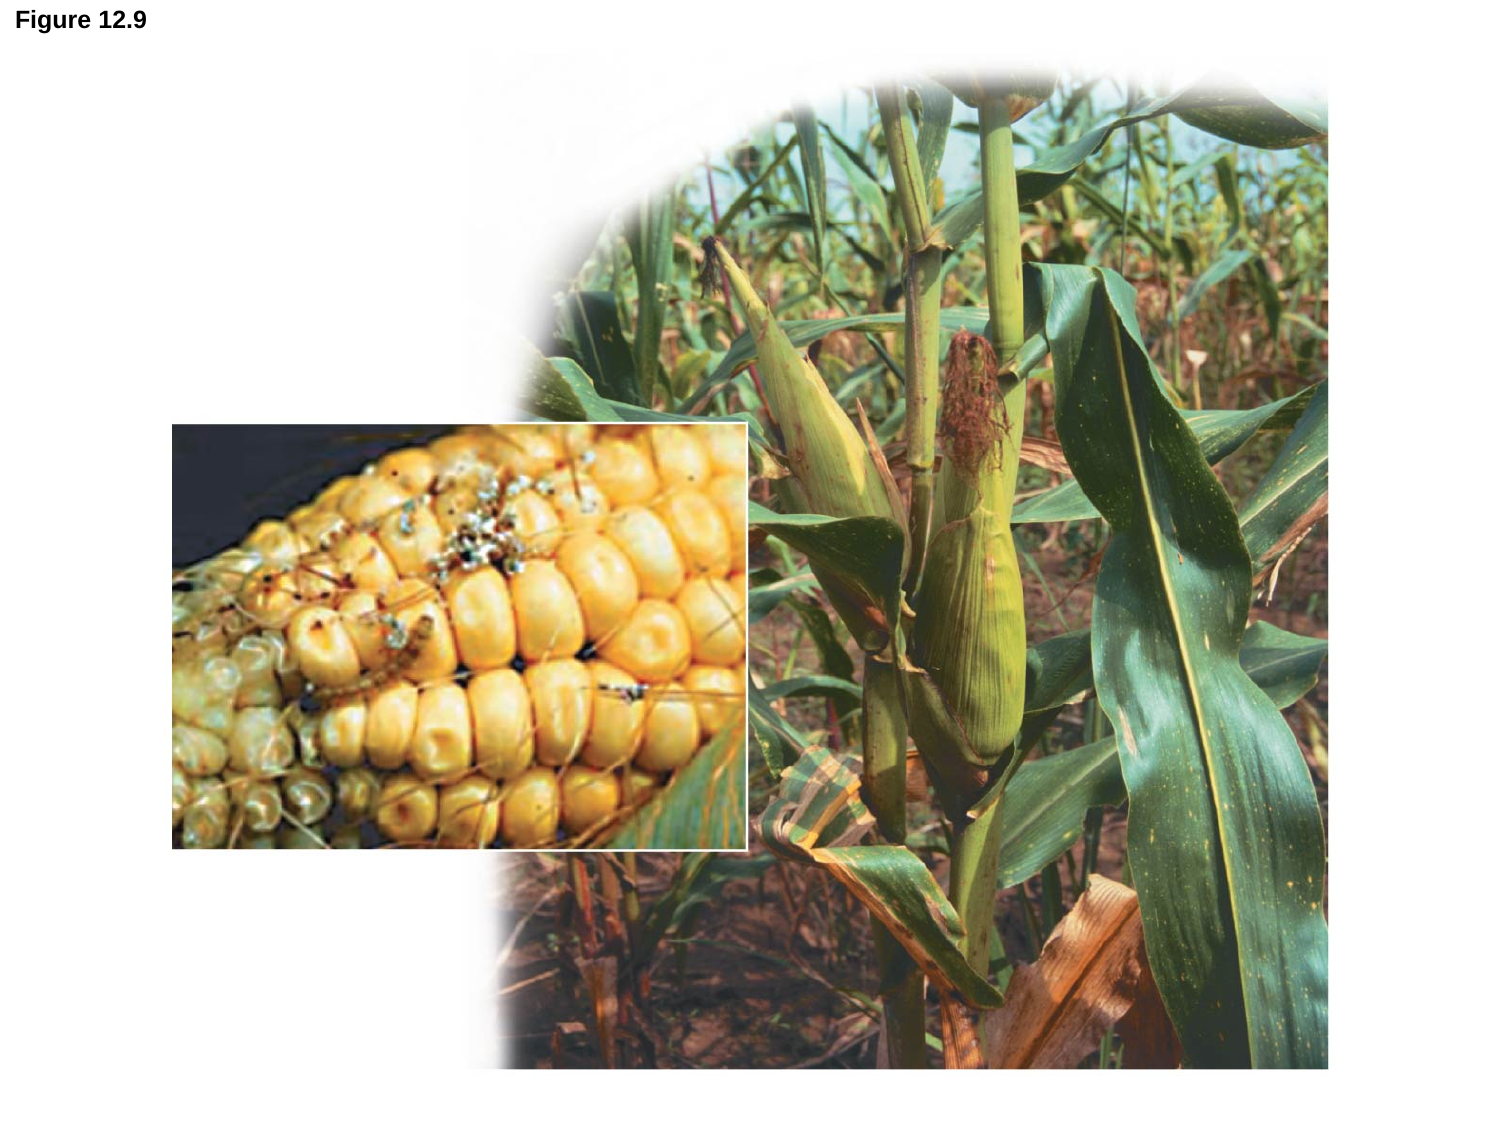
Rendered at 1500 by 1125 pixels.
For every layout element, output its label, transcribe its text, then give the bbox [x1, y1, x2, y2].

title Figure 12.9 [0, 0, 927, 50]
picture [164, 49, 1336, 1076]
